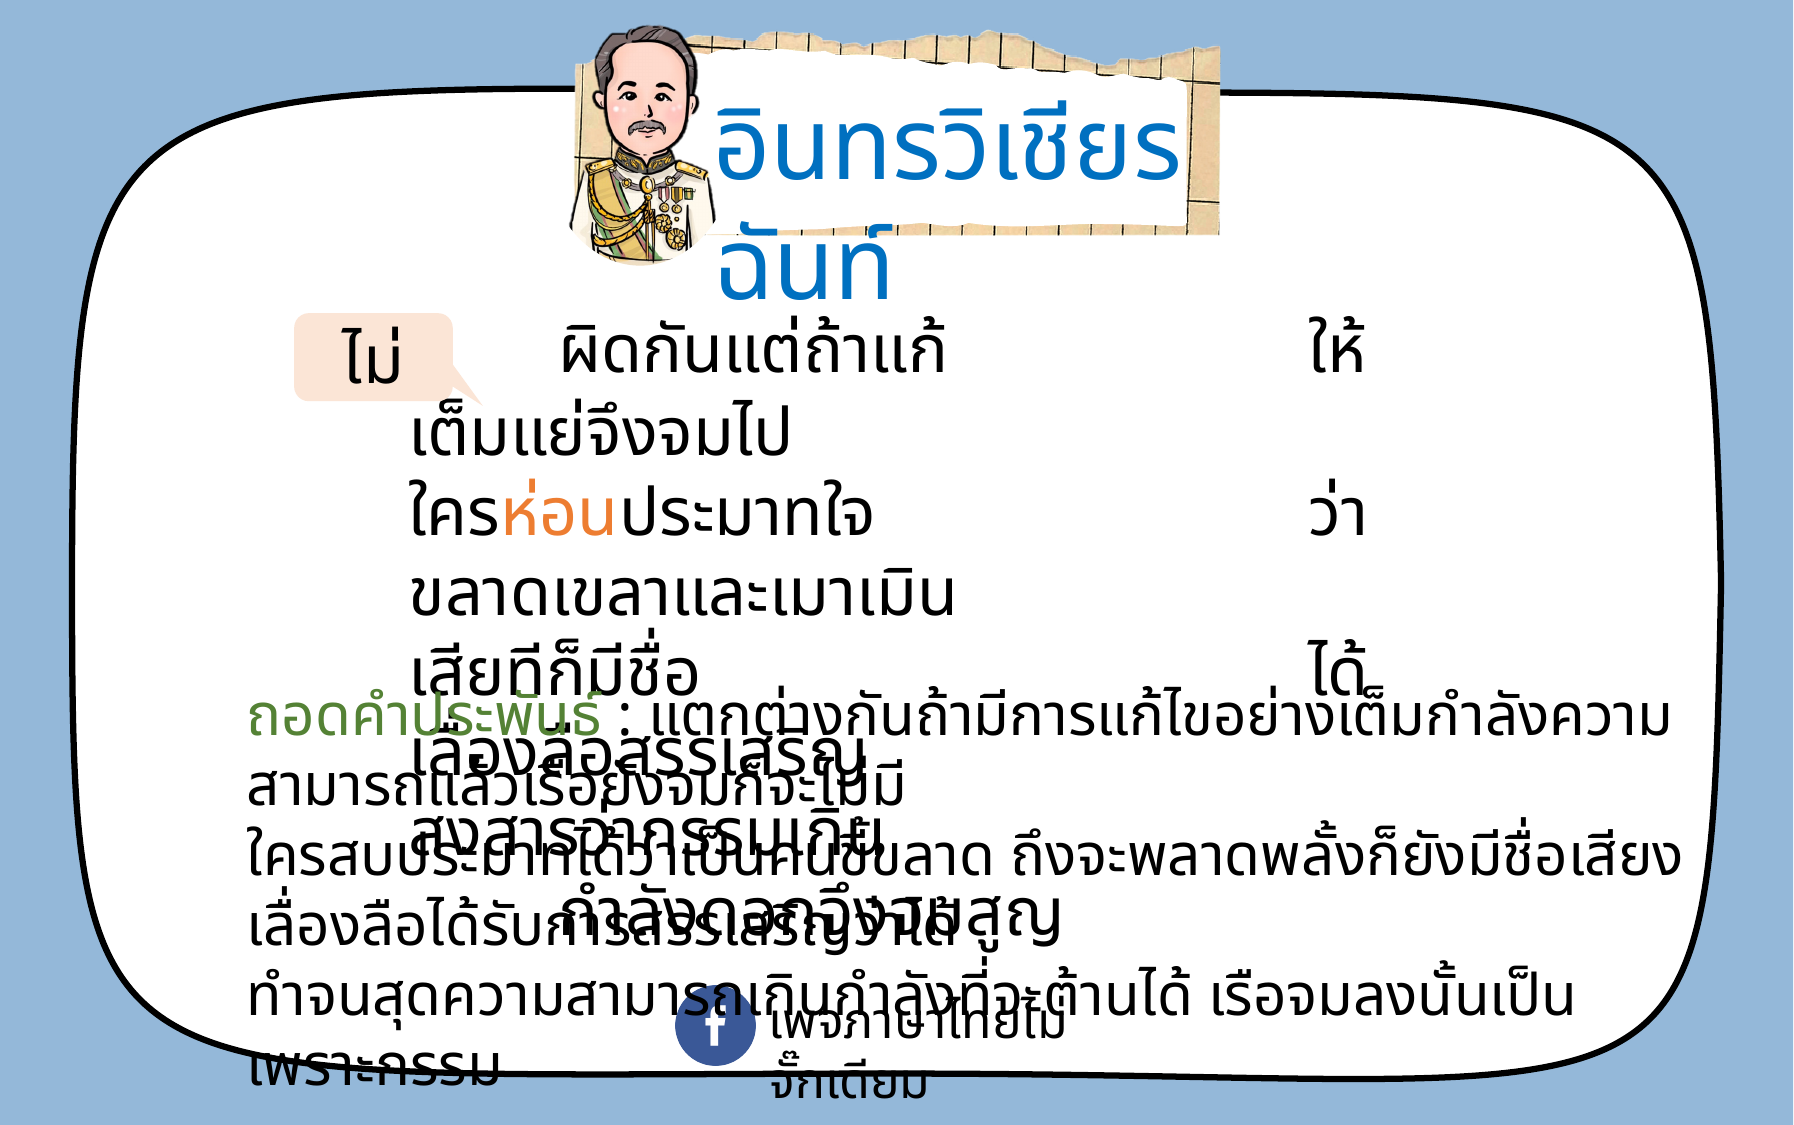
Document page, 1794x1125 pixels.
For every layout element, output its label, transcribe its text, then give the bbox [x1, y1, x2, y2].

text_box ผิดกันแต่ถ้าแก้ ให้เต็มแย่จึงจมไป ใครห่อนประมาทใจ ว่าขลาดเขลาและเมาเมิน เสียทีก็มีชื่อ ได้เลื่องลือสรรเสริญ สงสารว่ากรรมเกิน กำลังดอกจึงจมสูญ [393, 281, 1449, 670]
text_box [71, 87, 698, 1050]
text_box อินทรวิเชียรฉันท์ [698, 72, 1243, 281]
text_box [1243, 91, 1723, 867]
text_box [739, 29, 1221, 252]
picture [541, 13, 739, 266]
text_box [675, 980, 1118, 1066]
text_box ไม่ [292, 312, 484, 407]
text_box ถอดคำประพันธ์ : แตกต่างกันถ้ามีการแก้ไขอย่างเต็มกำลังความสามารถแล้วเรือยังจมก็จะไม่มี ใครสบประมาทได้ว่าเป็นคนขี้ขลาด ถึงจะพลาดพลั้งก็ยังมีชื่อเสียงเลื่องลือได้รับการสรรเสริญว่าได้ ทำจนสุดความสามารถเกินกำลังที่จะต้านได้ เรือจมลงนั้นเป็นเพราะกรรม [232, 670, 1709, 1105]
